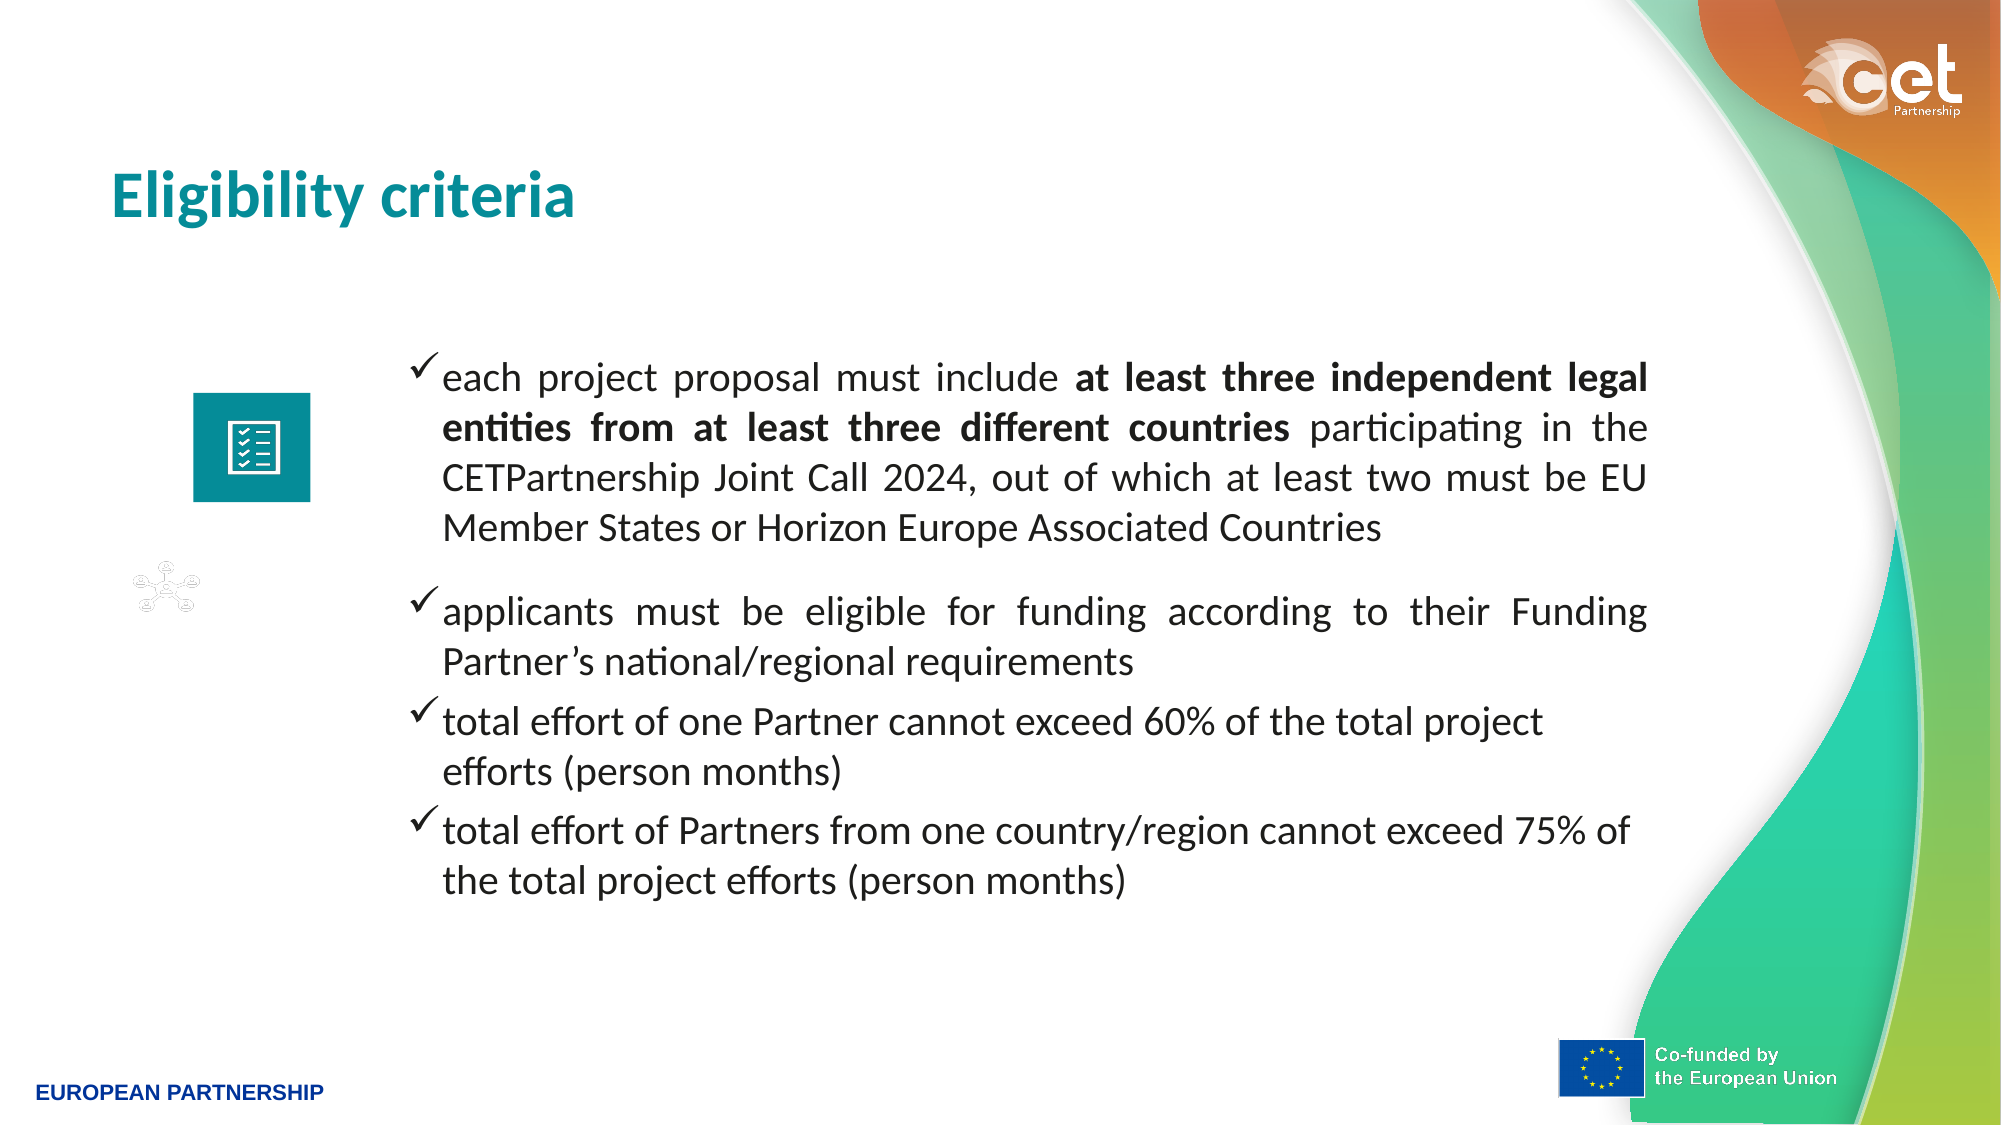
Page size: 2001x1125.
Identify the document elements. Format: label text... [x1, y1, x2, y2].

picture [213, 414, 295, 481]
text_box [191, 391, 313, 504]
picture [126, 553, 208, 620]
text_box Eligibility criteria [111, 144, 1635, 232]
picture [1791, 33, 1969, 122]
picture [1553, 1036, 1855, 1100]
text_box each project proposal must include at least three independent legal entities from at least three different countries participating in the CETPartnership Joint Call 2024, out of which at least two must be EU Member States or Horizon Europe Associated Countries applicants must be eligible for funding according to their Funding Partner’s national/regional requirements total effort of one Partner cannot exceed 60% of the total project efforts (person months) total effort of Partners from one country/region cannot exceed 75% of the total project efforts (person months) [392, 342, 1664, 970]
